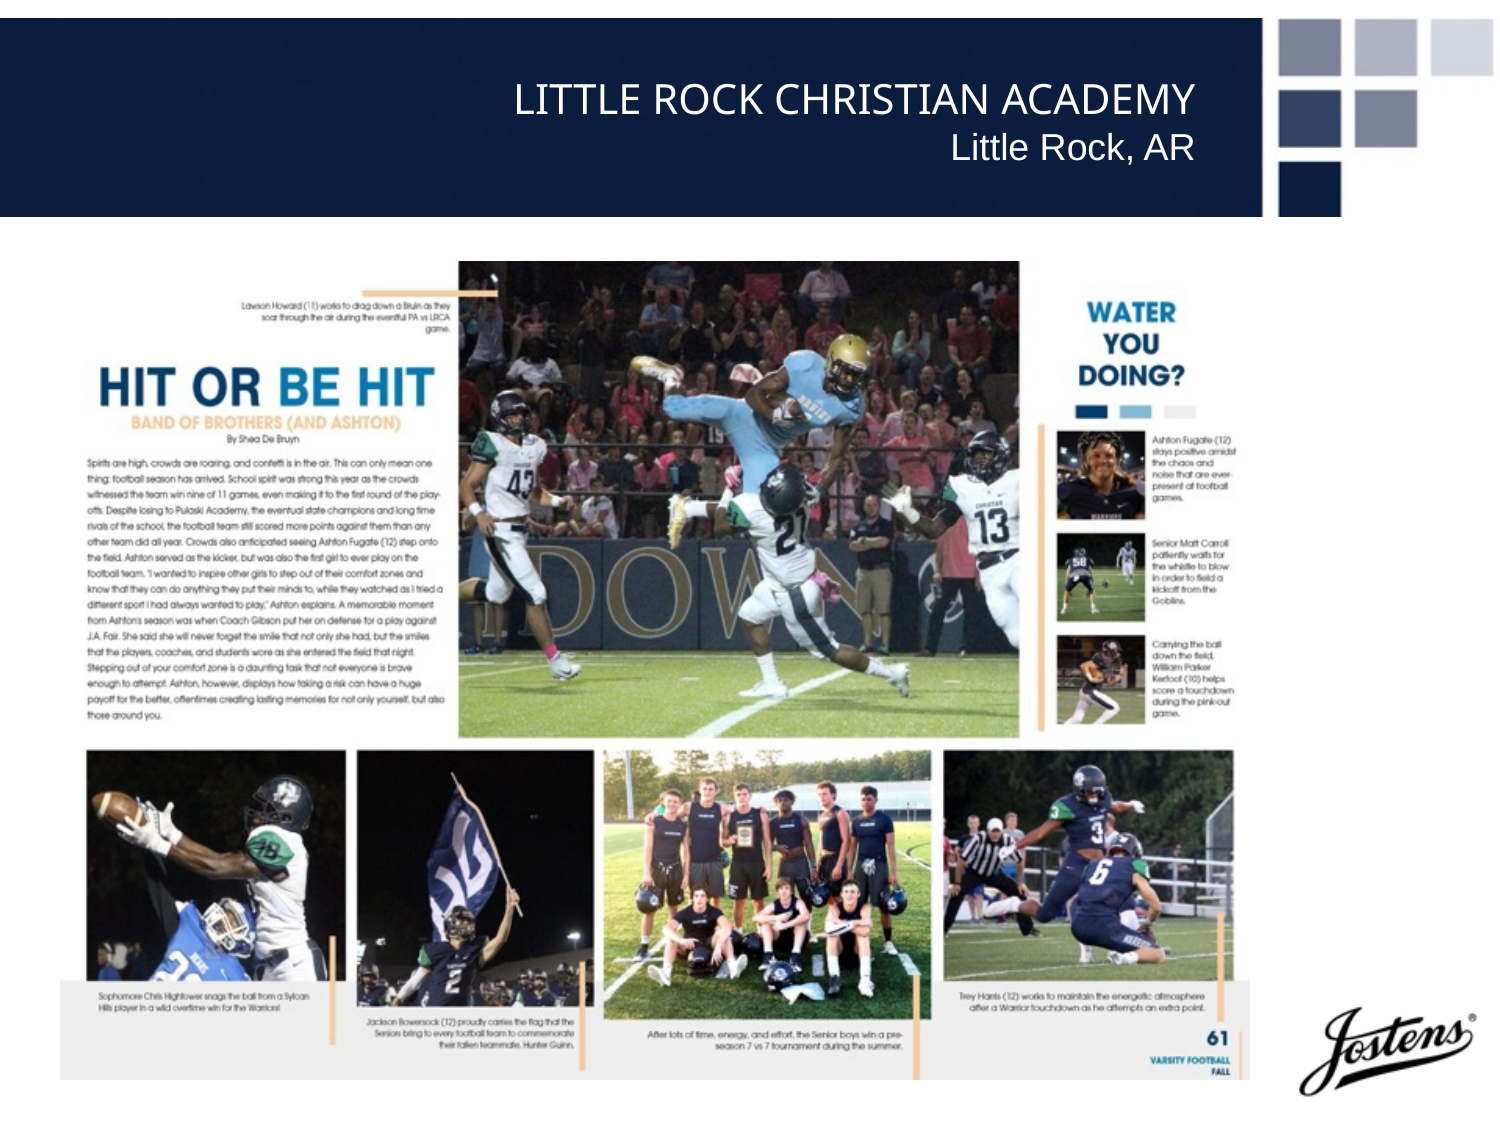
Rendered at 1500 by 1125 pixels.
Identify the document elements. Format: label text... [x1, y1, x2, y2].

picture [1299, 1003, 1480, 1100]
picture [60, 261, 1250, 1080]
picture [0, 18, 1500, 217]
text_box LITTLE ROCK CHRISTIAN ACADEMY Little Rock, AR [180, 66, 1204, 176]
